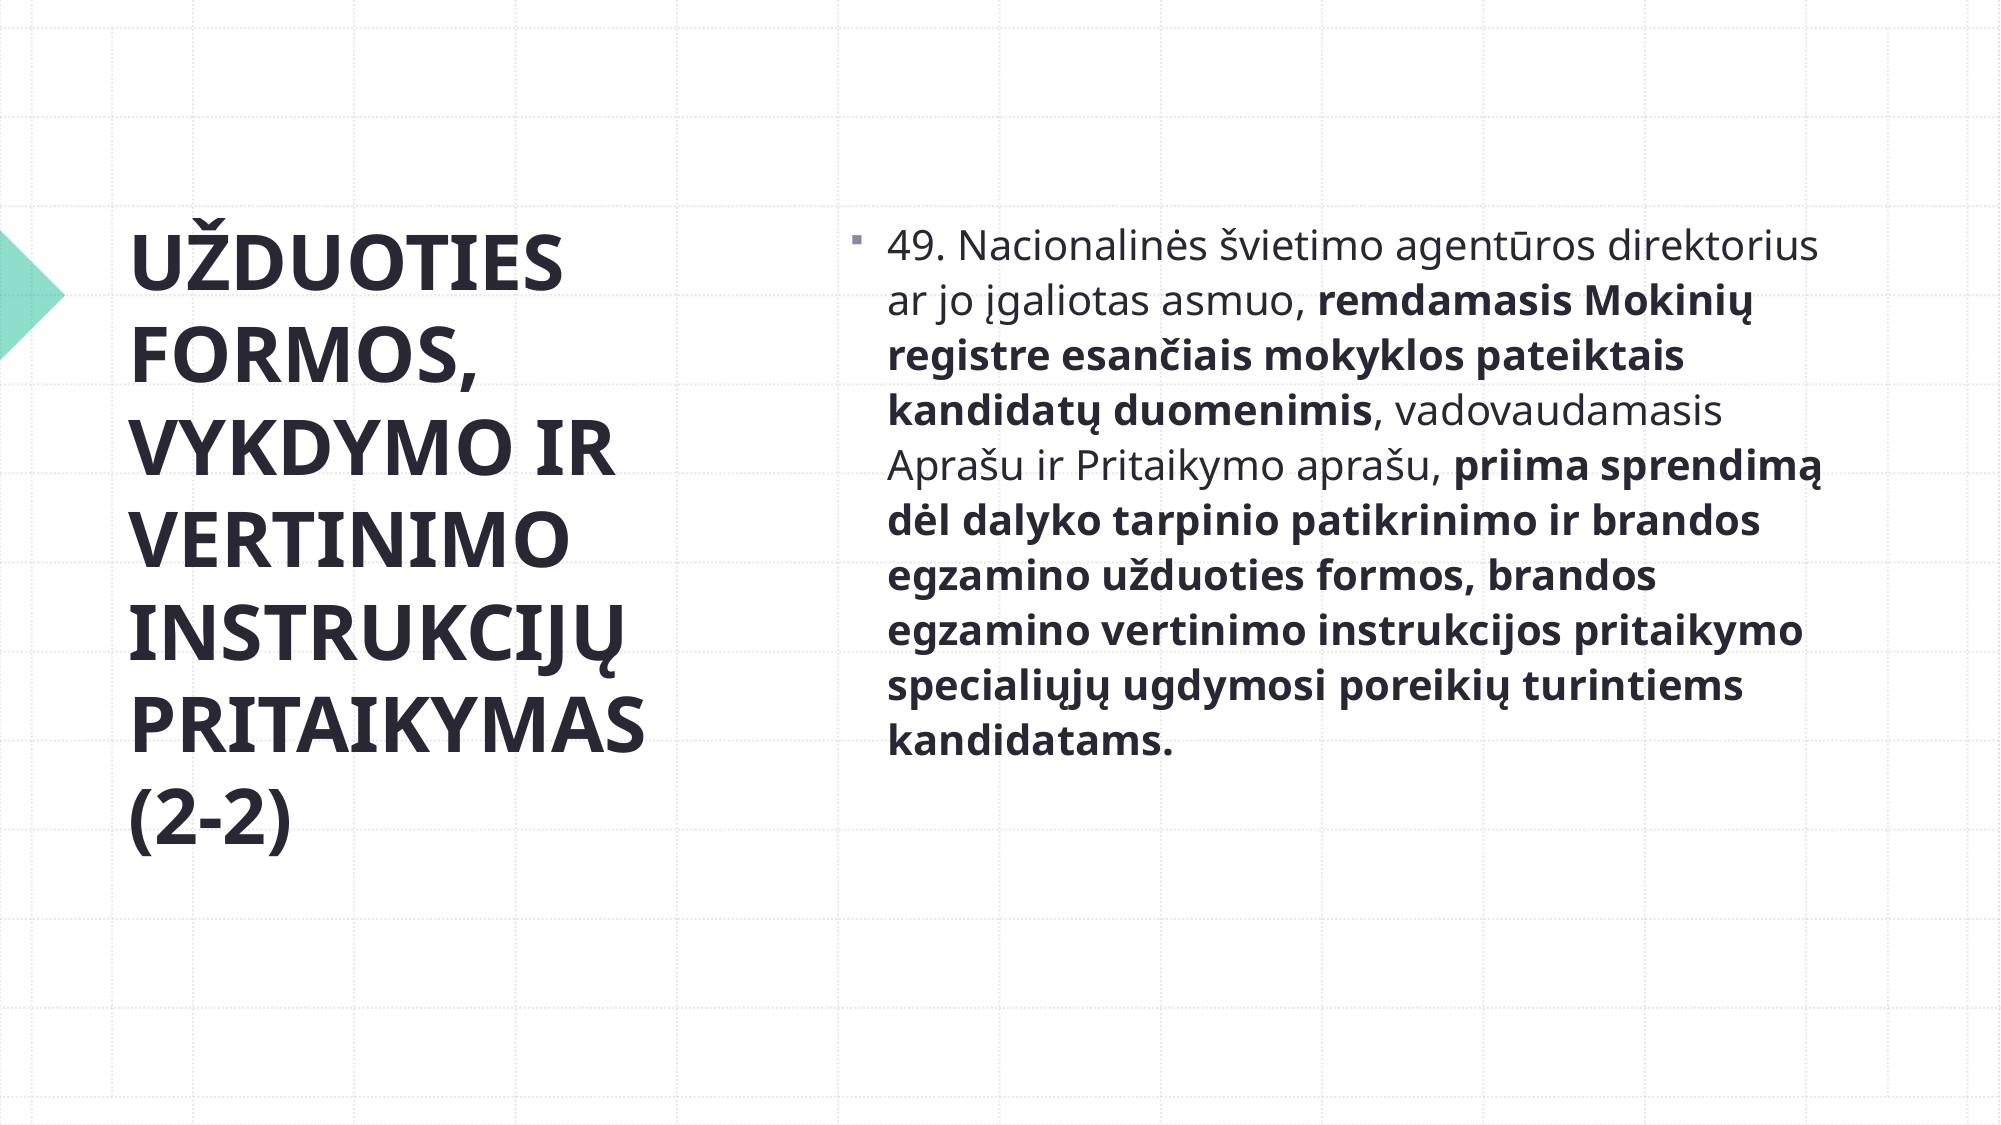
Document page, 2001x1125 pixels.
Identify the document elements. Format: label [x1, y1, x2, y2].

text_box [0, 0, 2000, 1125]
